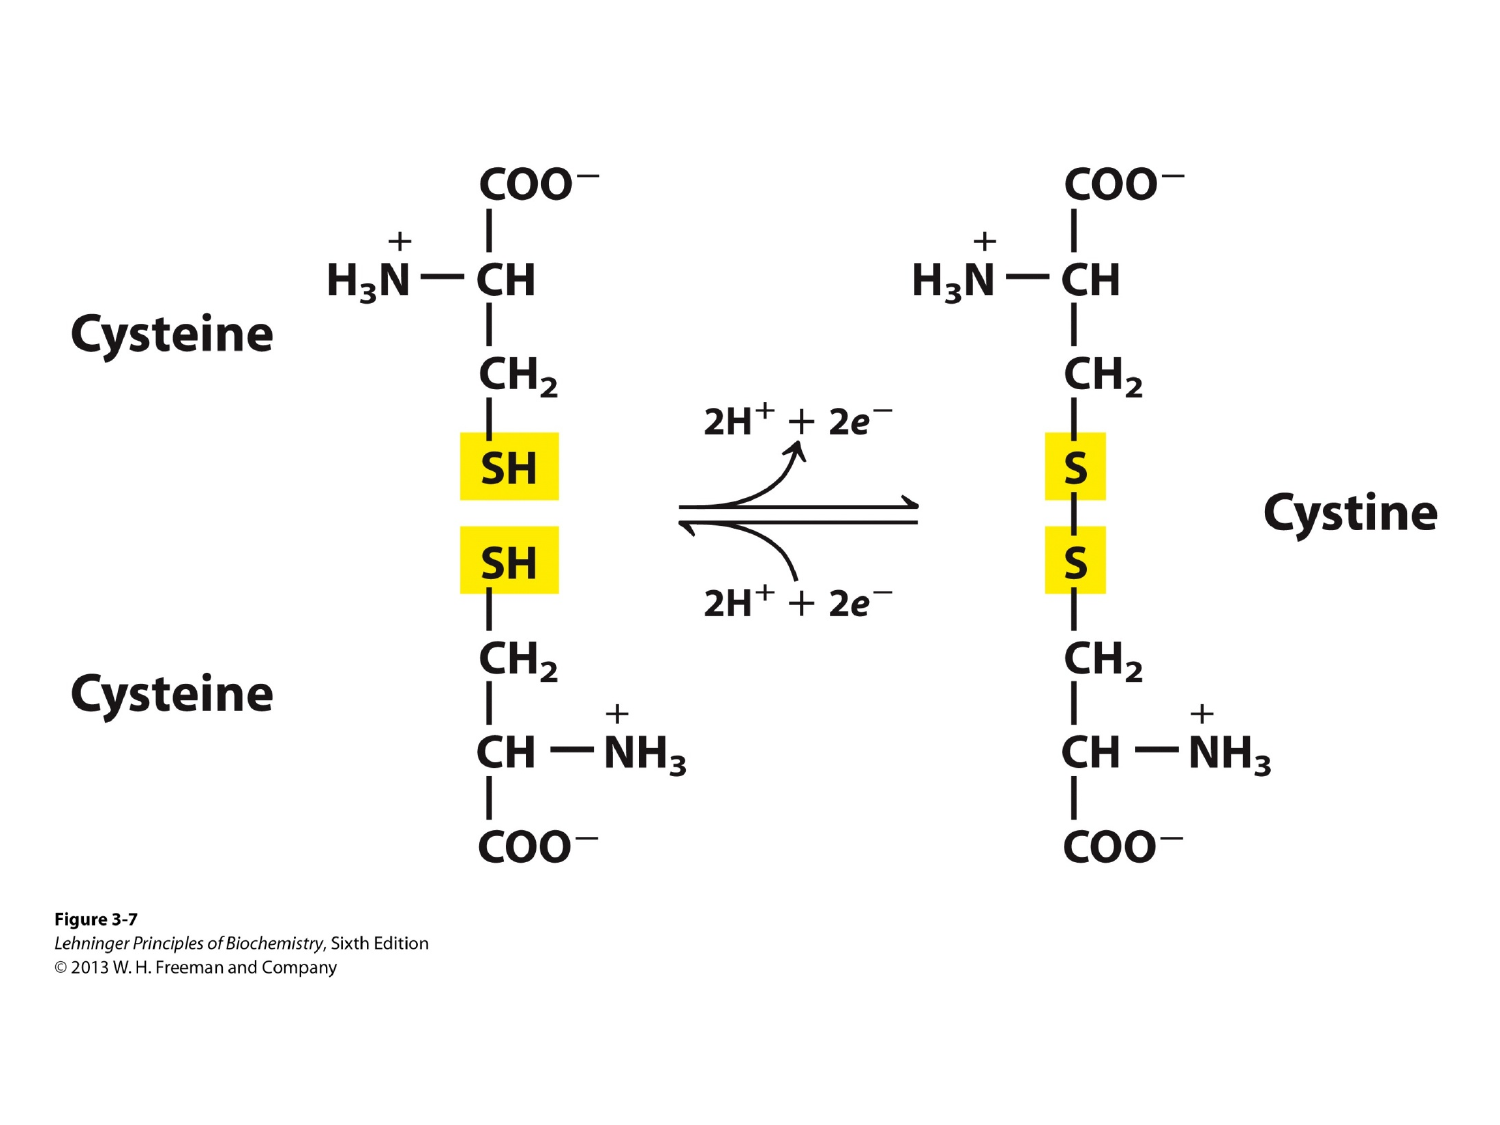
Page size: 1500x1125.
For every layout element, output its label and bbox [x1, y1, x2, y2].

picture [49, 145, 1450, 980]
